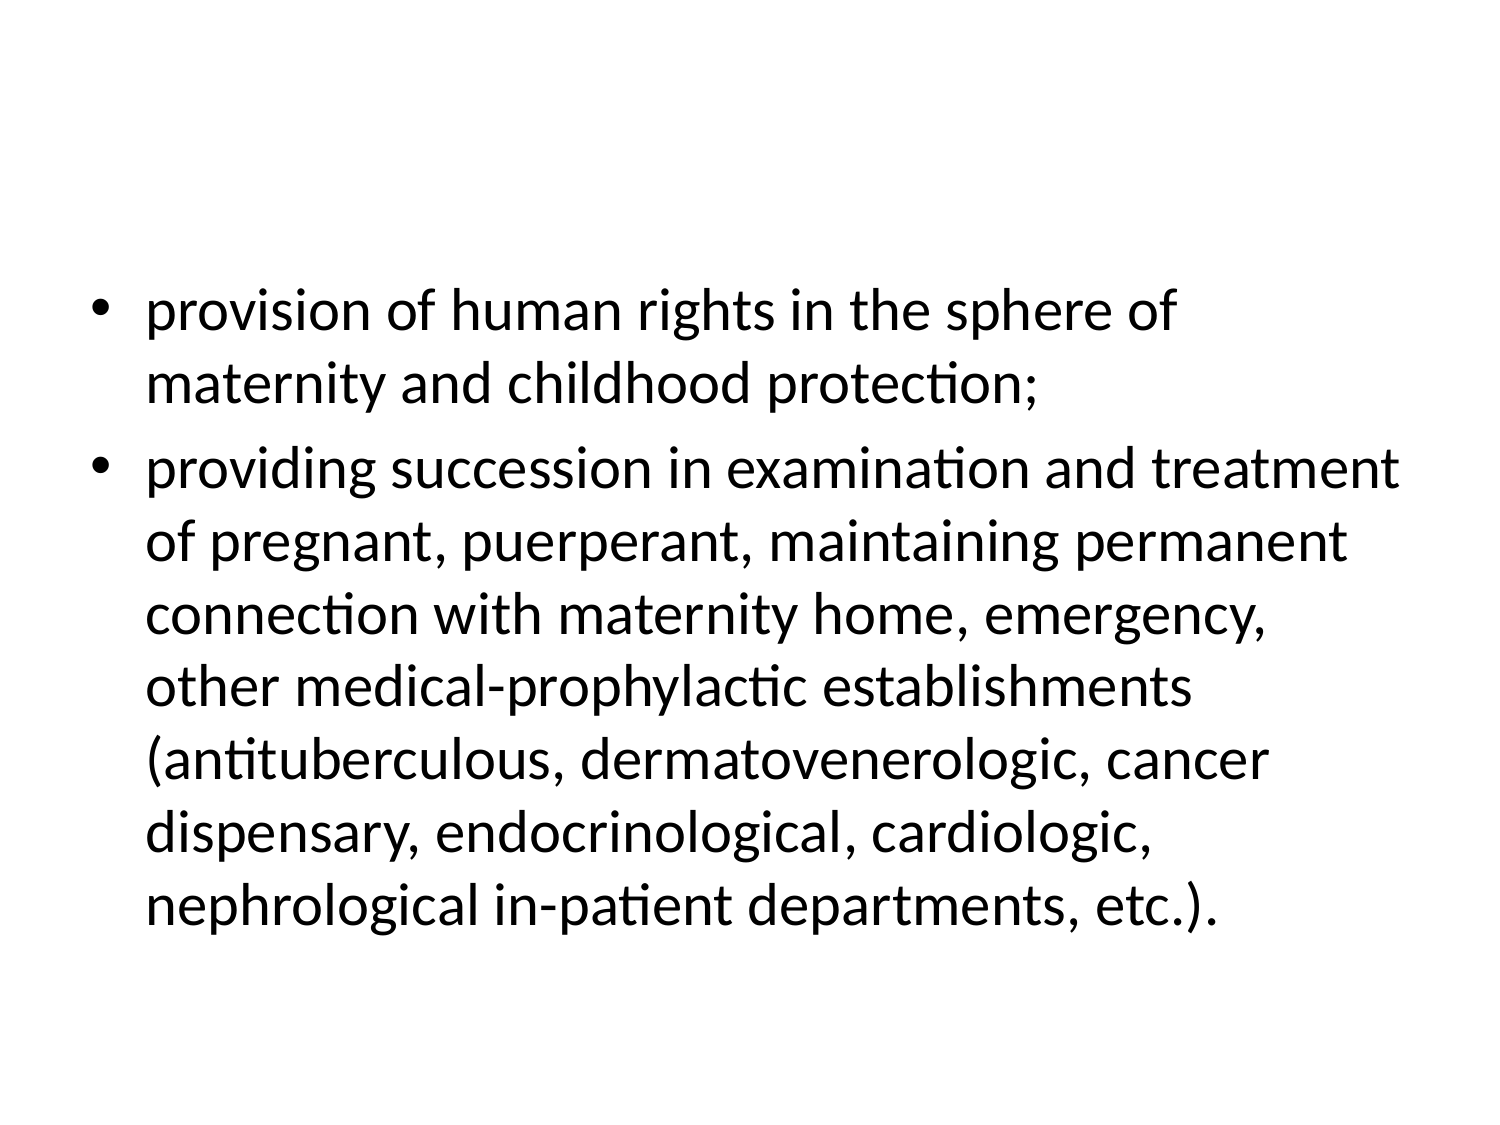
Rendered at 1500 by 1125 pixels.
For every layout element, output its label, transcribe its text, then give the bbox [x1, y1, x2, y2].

list provision of human rights in the sphere of maternity and childhood protection; providing succession in examination and treatment of pregnant, puerperant, maintaining permanent connection with maternity home, emergency, other medical-prophylactic establishments (antituberculous, dermatovenerologic, cancer dispensary, endocrinological, cardiologic, nephrological in-patient departments, etc.). [75, 262, 1425, 1005]
